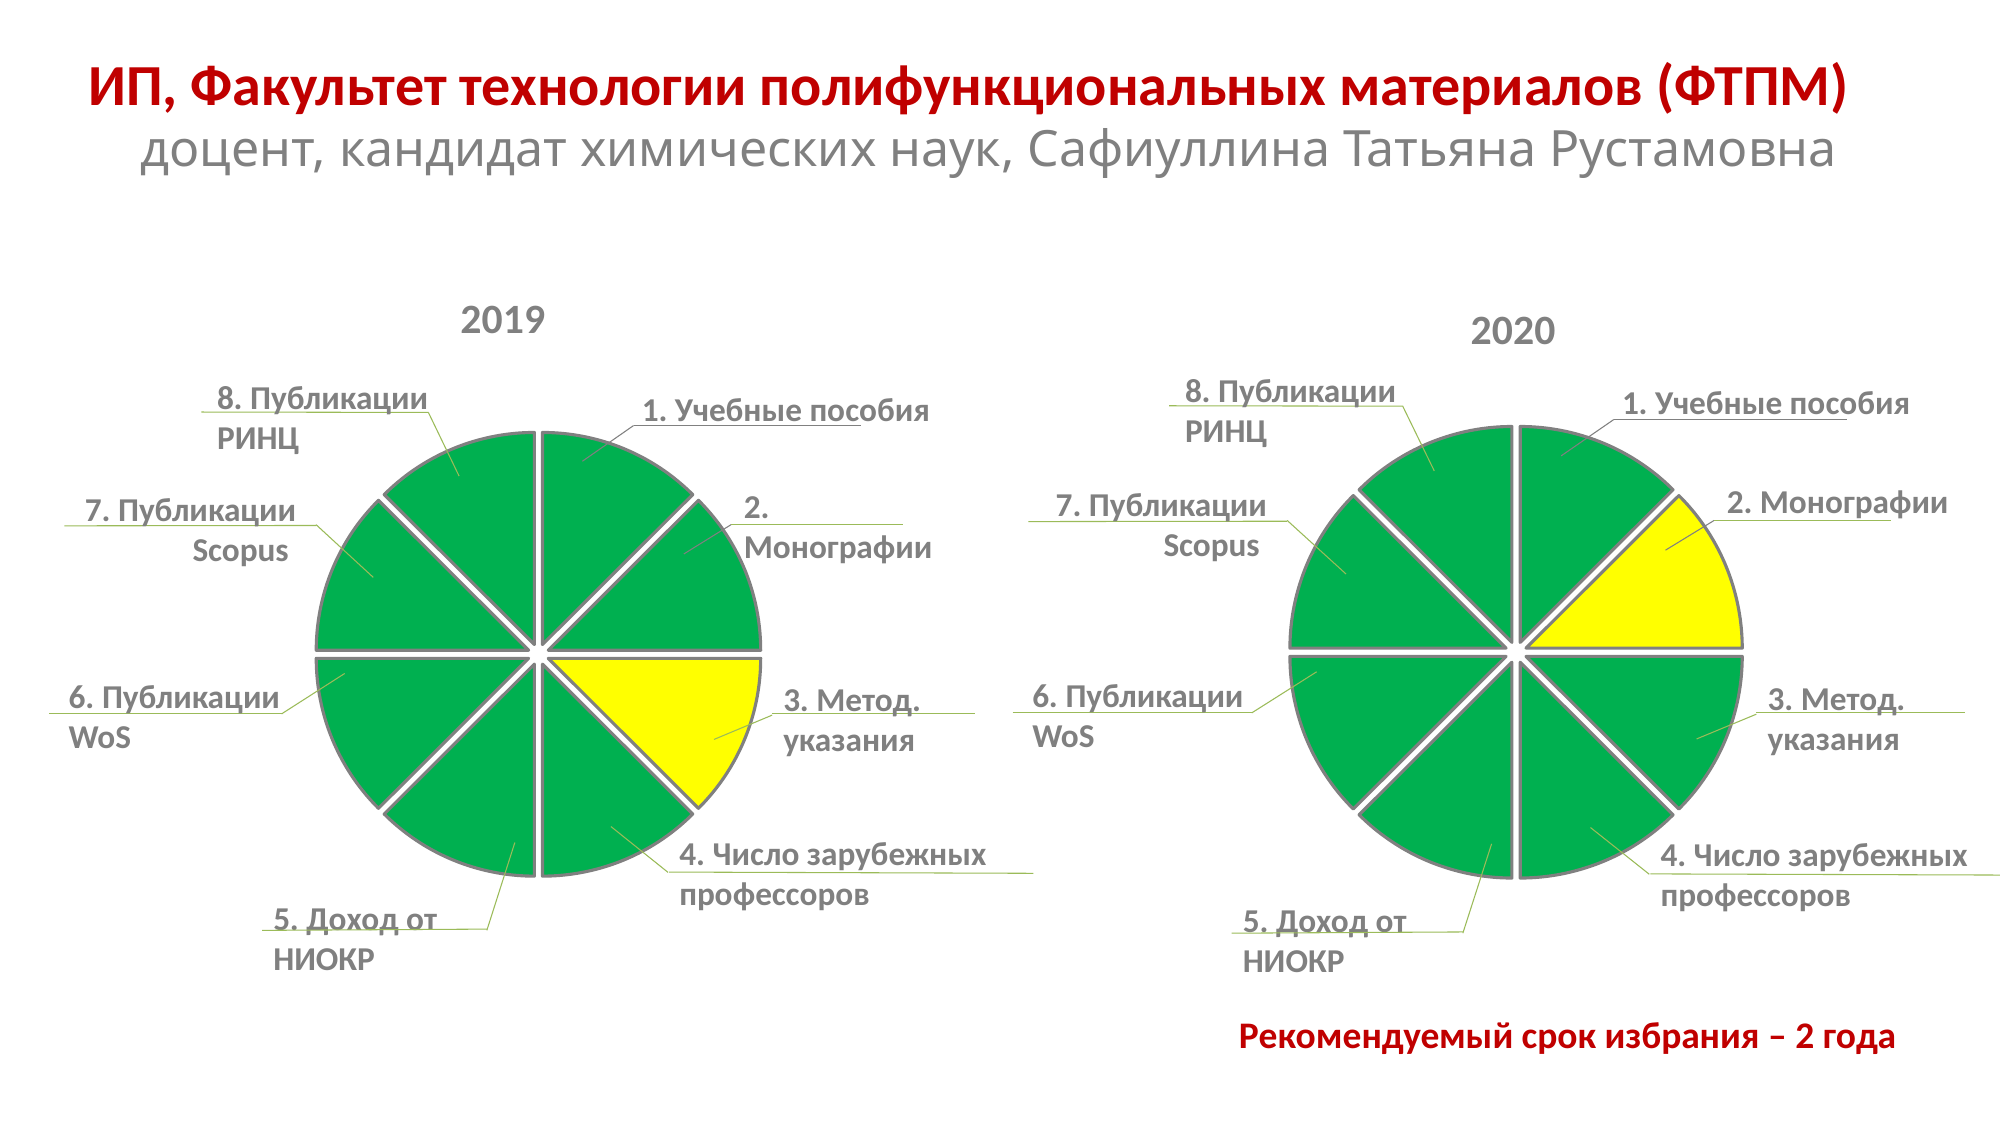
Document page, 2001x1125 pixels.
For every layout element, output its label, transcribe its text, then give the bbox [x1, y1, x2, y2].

text_box 2019 [449, 285, 571, 351]
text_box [1012, 363, 2000, 934]
text_box ИП, Факультет технологии полифункциональных материалов (ФТПМ) доцент, кандидат химических наук, Сафиуллина Татьяна Рустамовна [26, 46, 1952, 185]
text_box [49, 370, 1012, 931]
text_box Рекомендуемый срок избрания – 2 года [1224, 1003, 1912, 1063]
text_box 2020 [1459, 297, 1581, 362]
